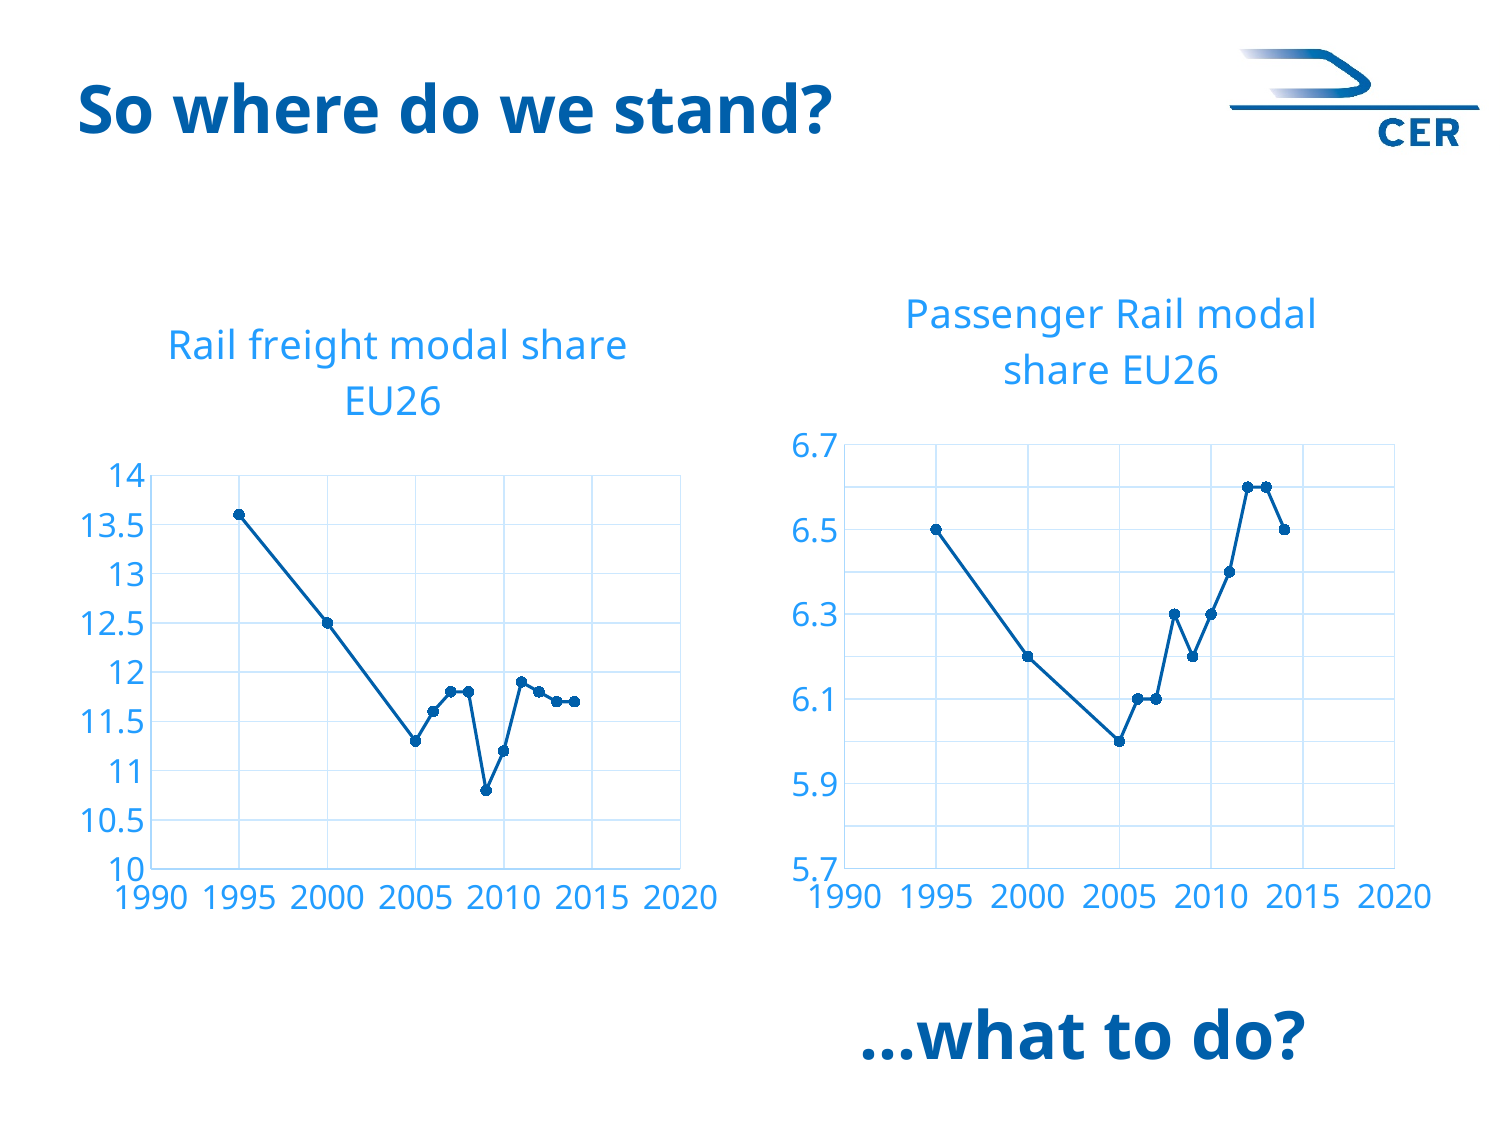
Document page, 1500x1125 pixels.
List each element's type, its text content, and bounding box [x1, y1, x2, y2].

title So where do we stand? [65, 60, 1098, 172]
picture [1204, 33, 1500, 159]
text_box …what to do? [847, 987, 1446, 1099]
chart [777, 250, 1446, 933]
chart [65, 282, 732, 933]
